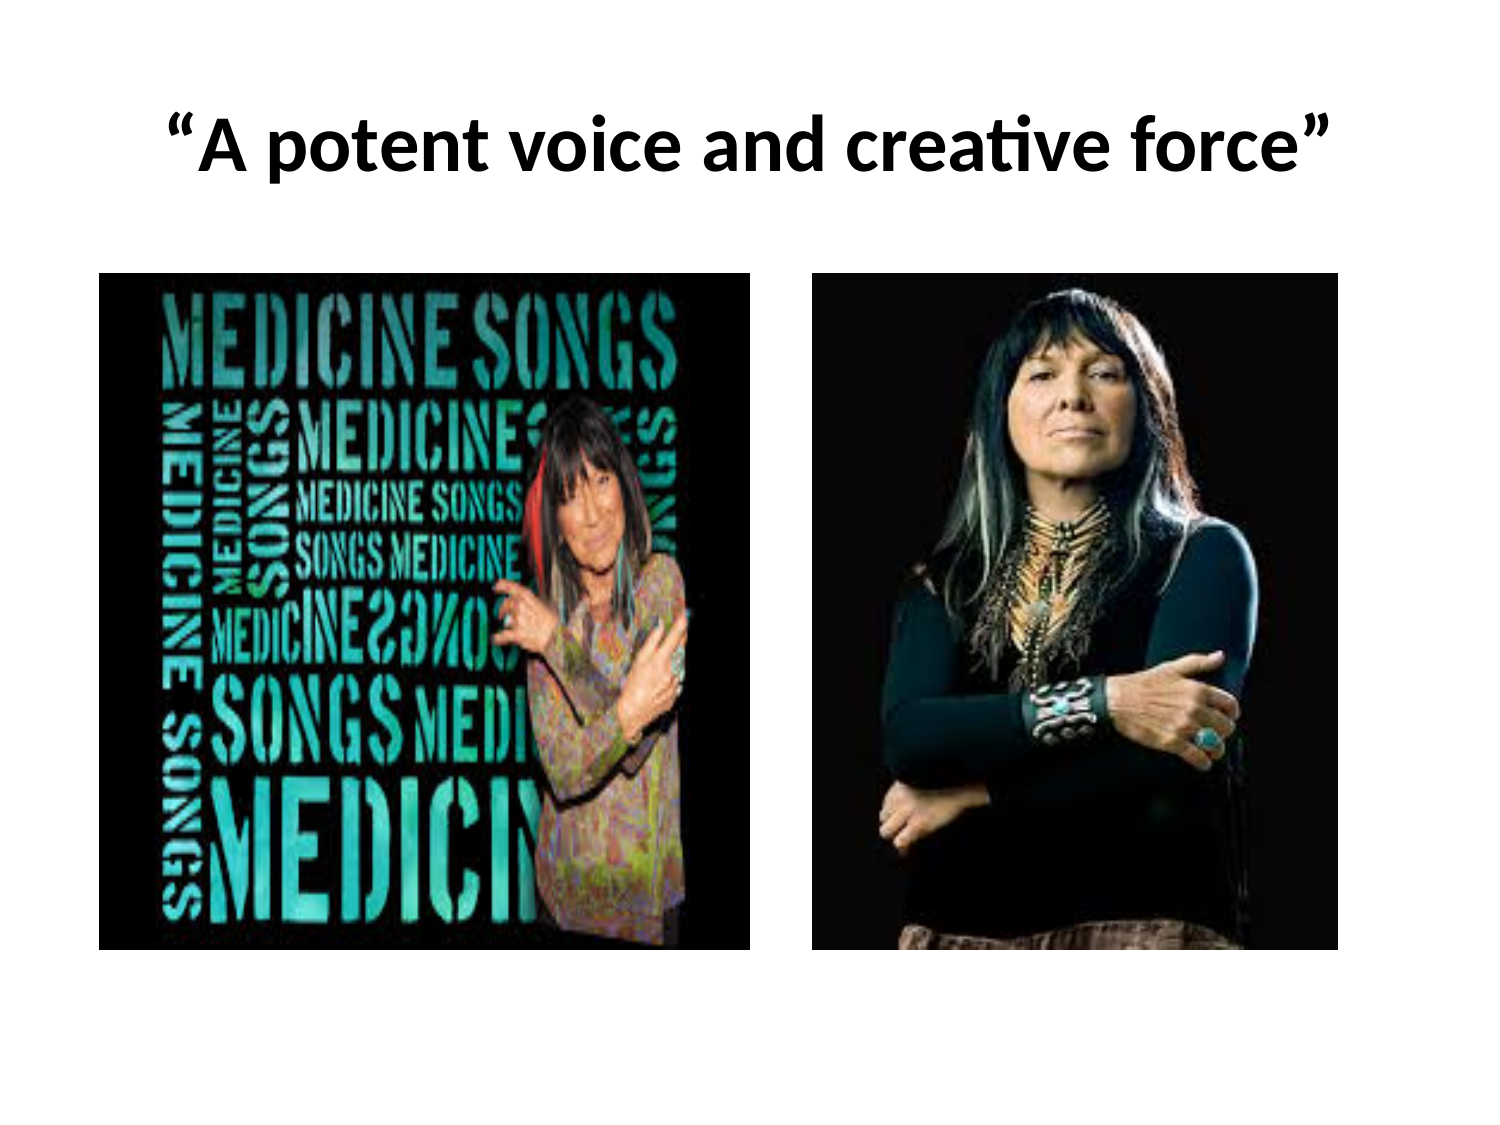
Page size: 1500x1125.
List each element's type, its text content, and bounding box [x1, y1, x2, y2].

title “A potent voice and creative force” [75, 45, 1425, 233]
picture [812, 273, 1338, 951]
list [99, 273, 751, 951]
